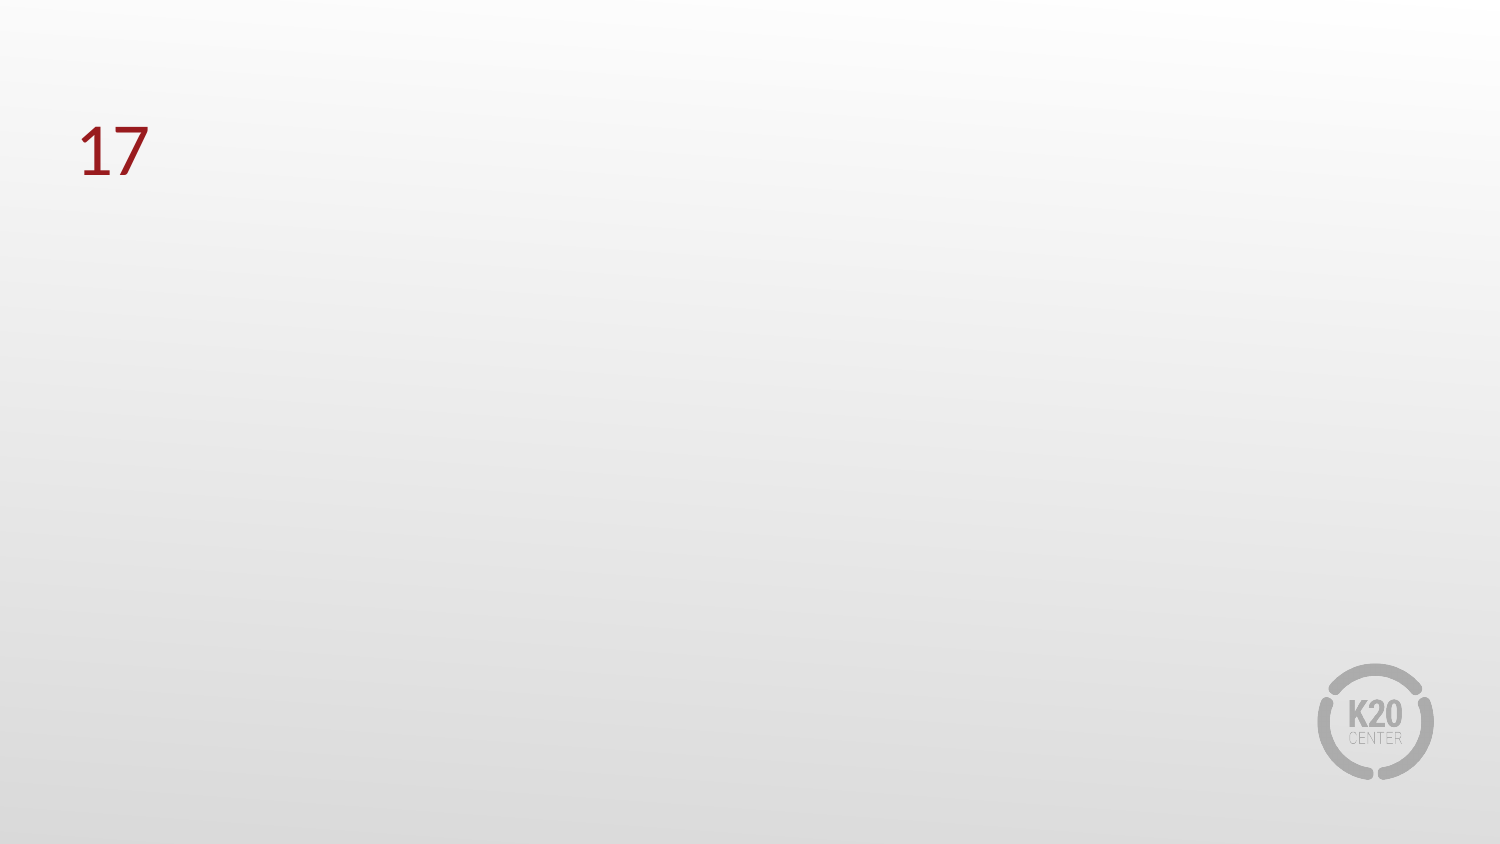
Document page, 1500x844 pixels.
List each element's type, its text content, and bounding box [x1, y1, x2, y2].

title 17 [75, 50, 1425, 191]
